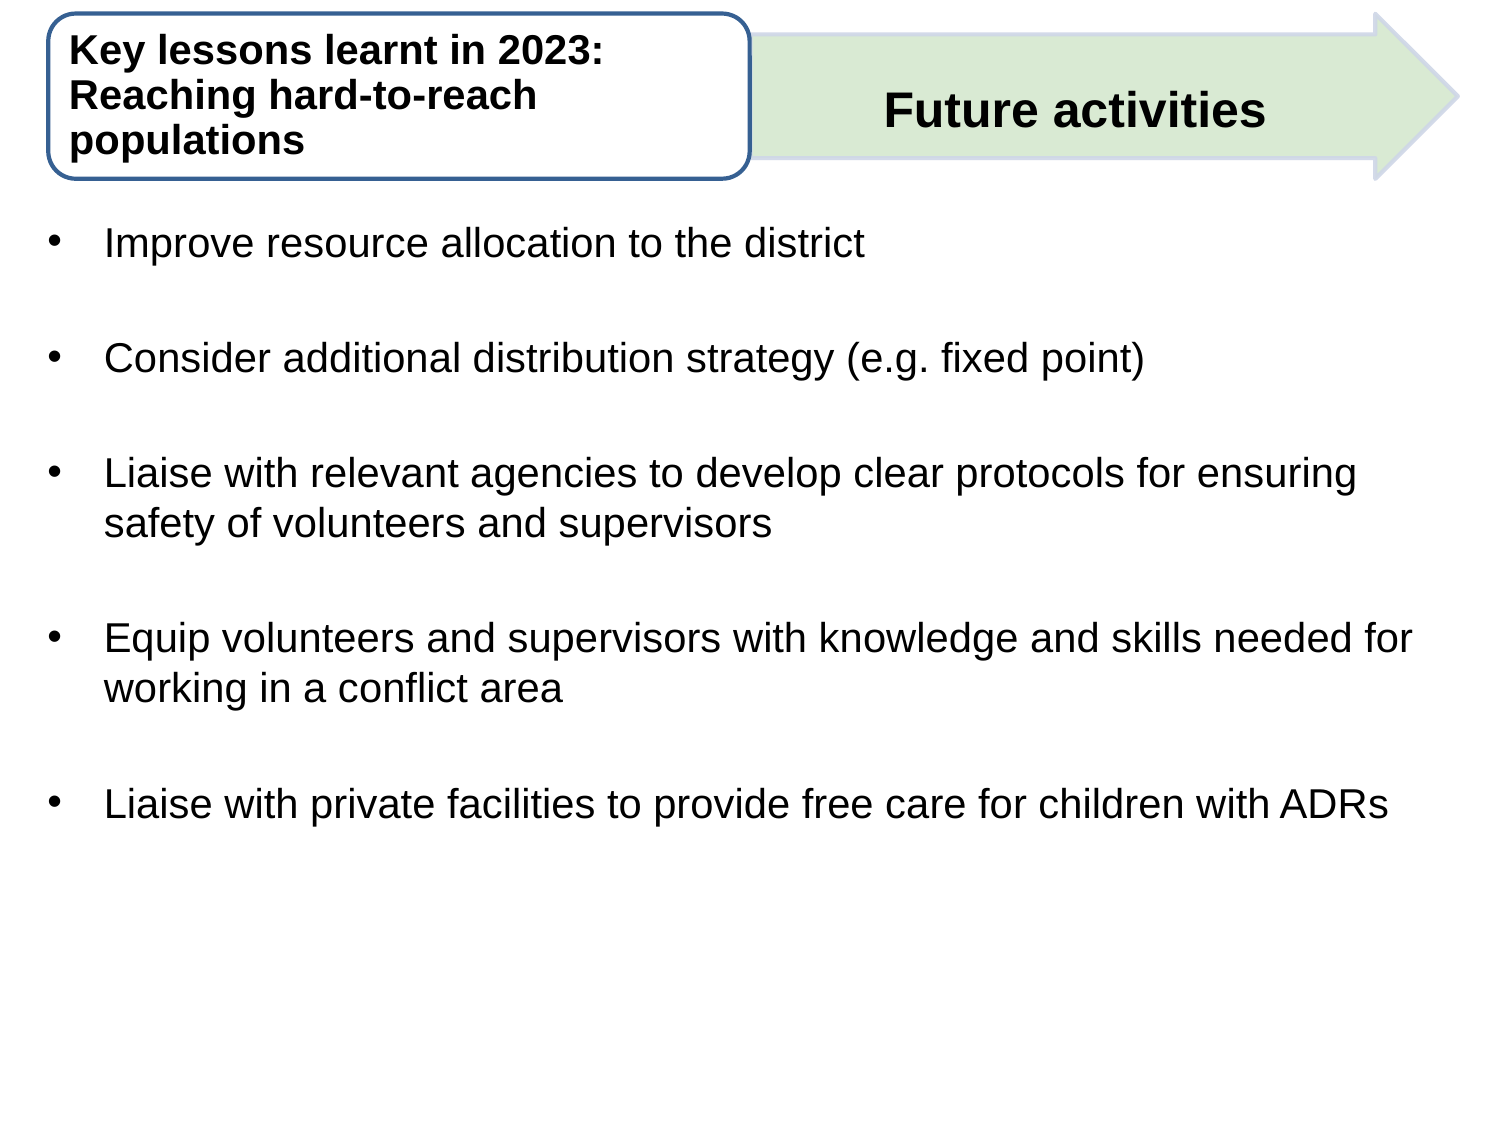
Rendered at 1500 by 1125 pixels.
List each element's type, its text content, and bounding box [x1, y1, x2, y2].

text_box Improve resource allocation to the district Consider additional distribution strategy (e.g. fixed point) Liaise with relevant agencies to develop clear protocols for ensuring safety of volunteers and supervisors Equip volunteers and supervisors with knowledge and skills needed for working in a conflict area Liaise with private facilities to provide free care for children with ADRs [32, 208, 1471, 1109]
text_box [48, 13, 1459, 179]
